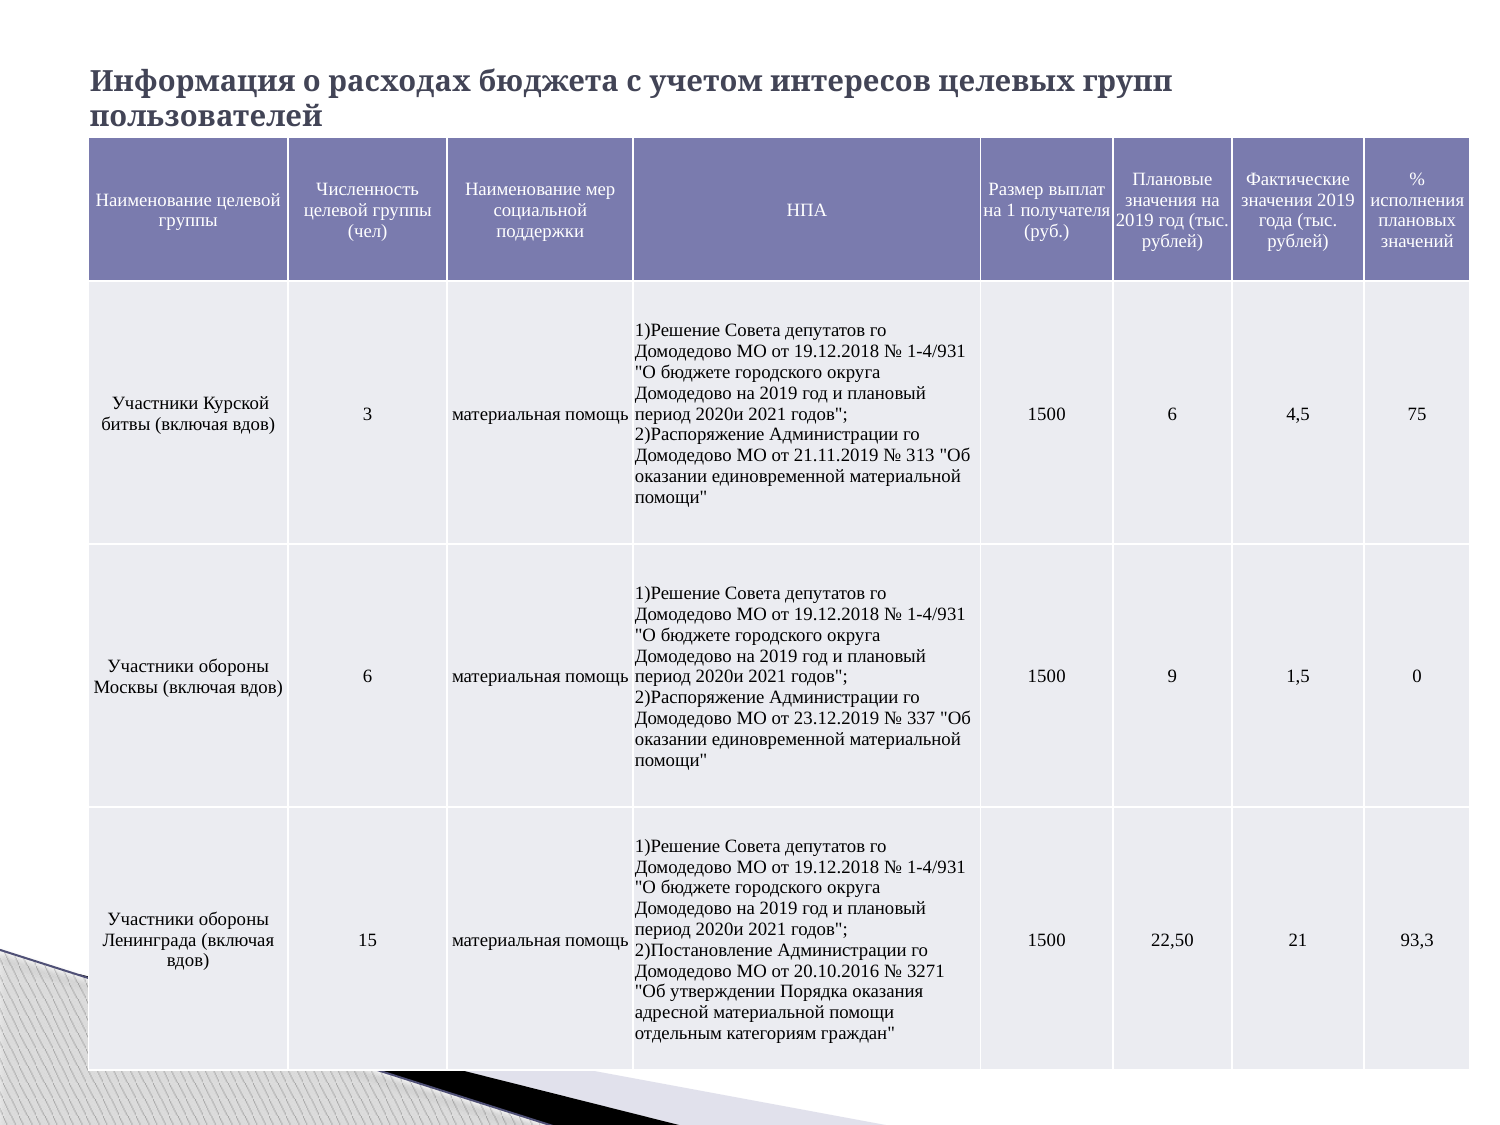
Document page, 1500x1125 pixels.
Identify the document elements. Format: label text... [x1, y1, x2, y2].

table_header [89, 138, 287, 280]
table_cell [634, 808, 980, 1069]
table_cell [289, 808, 446, 1069]
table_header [448, 138, 632, 280]
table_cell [634, 545, 980, 806]
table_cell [981, 282, 1112, 543]
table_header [1365, 138, 1469, 280]
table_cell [1365, 808, 1469, 1069]
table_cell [89, 808, 287, 1069]
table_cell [1114, 808, 1231, 1069]
table_header Достигнутое значение показателя за январь-декабрь 2019 года (Rфi) [355, 1071, 525, 1125]
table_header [1233, 138, 1363, 280]
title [75, 45, 1425, 149]
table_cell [1114, 545, 1231, 806]
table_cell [634, 282, 980, 543]
table_cell [0, 953, 88, 982]
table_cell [289, 282, 446, 543]
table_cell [1365, 545, 1469, 806]
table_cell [981, 545, 1112, 806]
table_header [634, 138, 980, 280]
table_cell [89, 545, 287, 806]
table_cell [1365, 282, 1469, 543]
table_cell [1233, 282, 1363, 543]
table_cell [89, 282, 287, 543]
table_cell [1233, 808, 1363, 1069]
table_cell [368, 1071, 542, 1125]
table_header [981, 138, 1112, 280]
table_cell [981, 808, 1112, 1069]
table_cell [1114, 282, 1231, 543]
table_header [289, 138, 446, 280]
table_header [1114, 138, 1231, 280]
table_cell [1233, 545, 1363, 806]
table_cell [448, 808, 632, 1069]
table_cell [448, 545, 632, 806]
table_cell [448, 282, 632, 543]
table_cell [289, 545, 446, 806]
